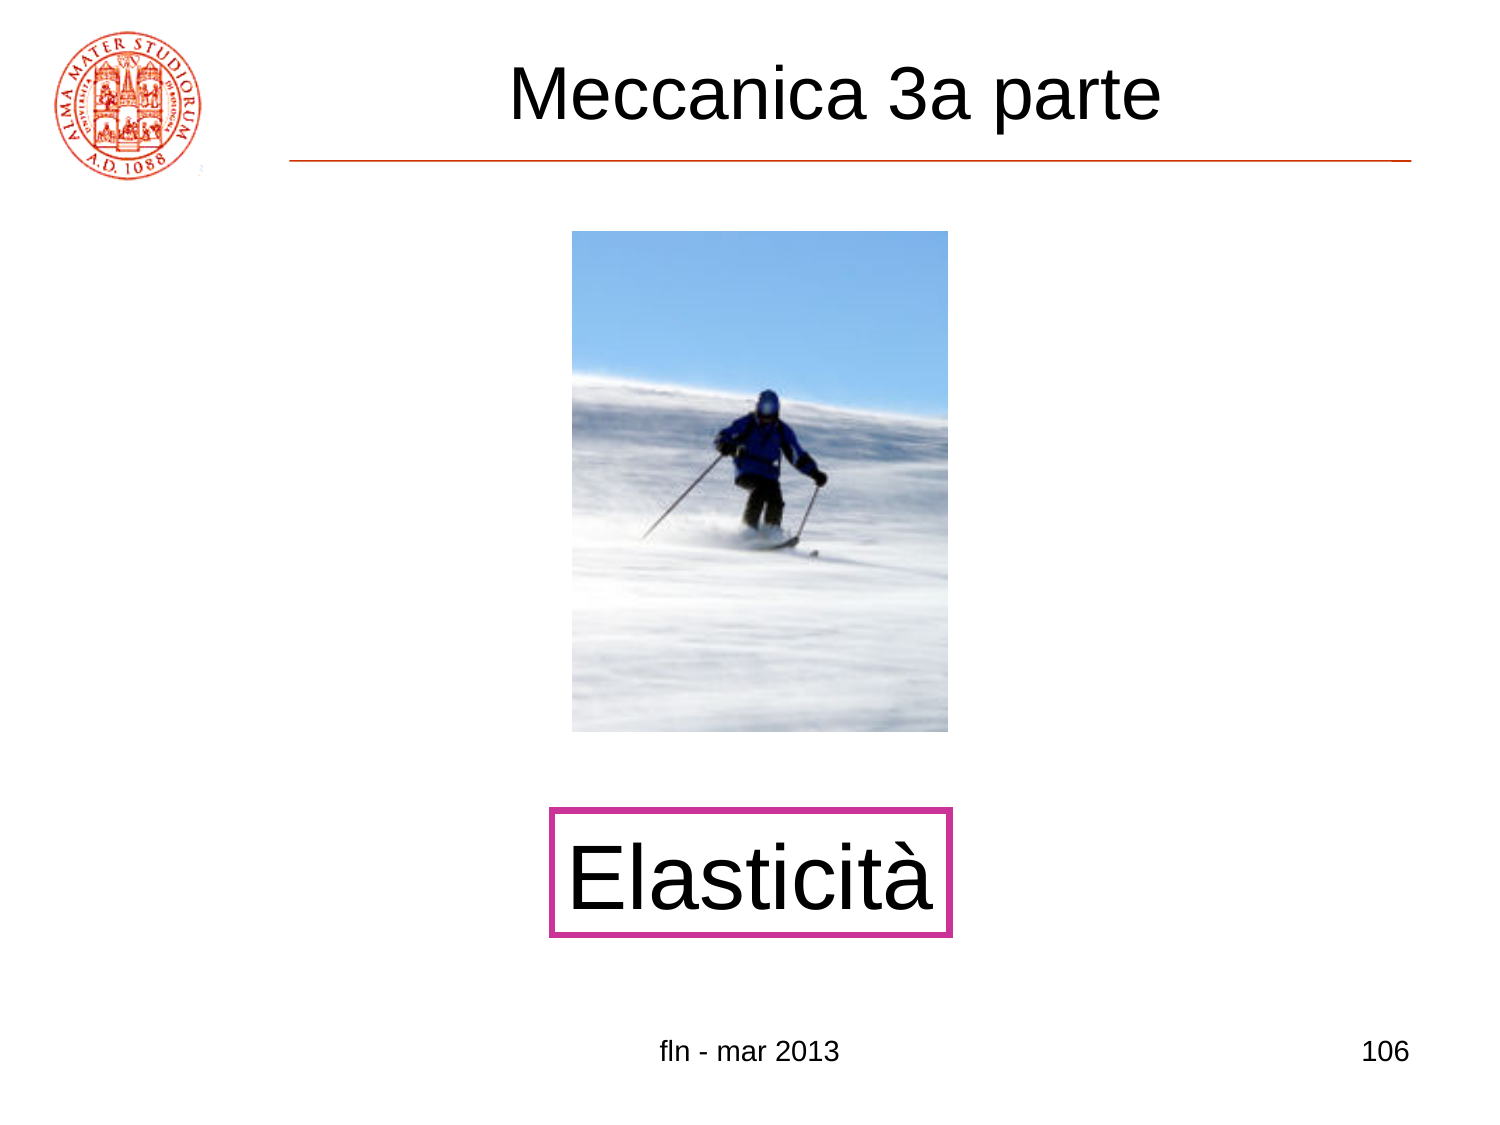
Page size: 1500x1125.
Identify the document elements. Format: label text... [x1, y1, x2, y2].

title Meccanica 3a parte [277, 42, 1415, 137]
footer fln - mar 2013 [512, 1024, 988, 1103]
slide_number 106 [1074, 1024, 1425, 1103]
text_box Elasticità [552, 810, 950, 936]
picture [572, 231, 949, 733]
picture [53, 30, 203, 199]
